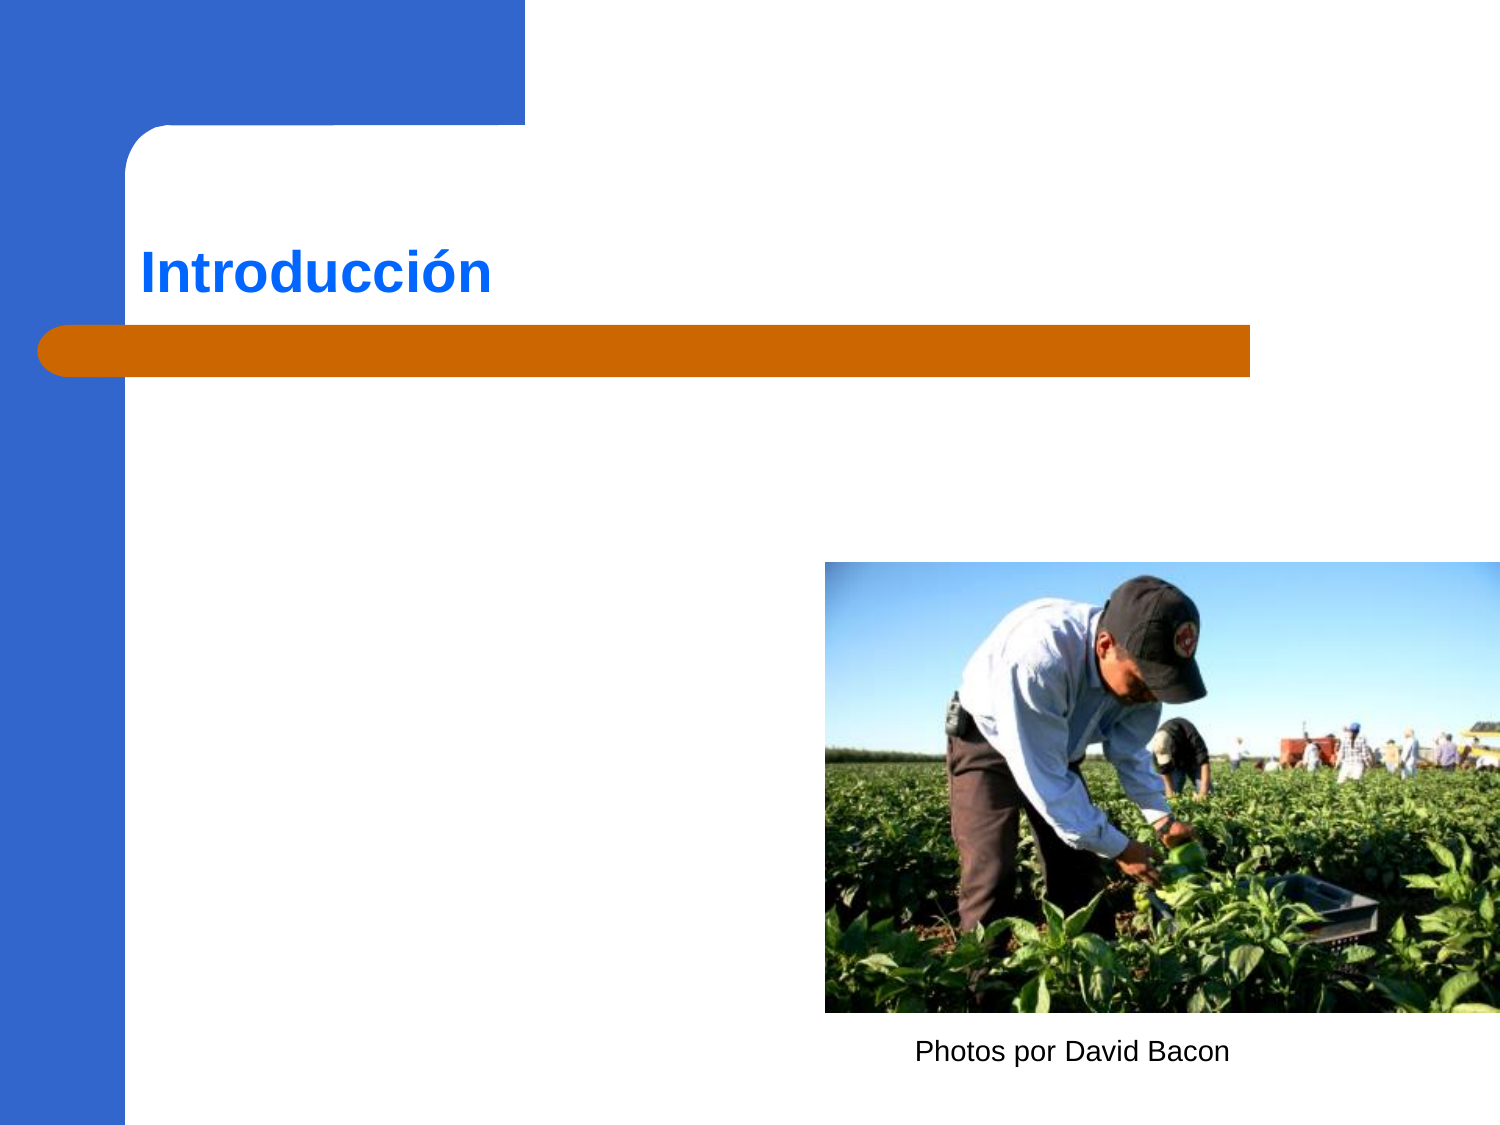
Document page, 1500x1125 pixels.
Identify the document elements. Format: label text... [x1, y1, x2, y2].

picture [824, 562, 1500, 1013]
title Introducción [125, 125, 1425, 313]
text_box Photos por David Bacon [900, 1024, 1463, 1075]
